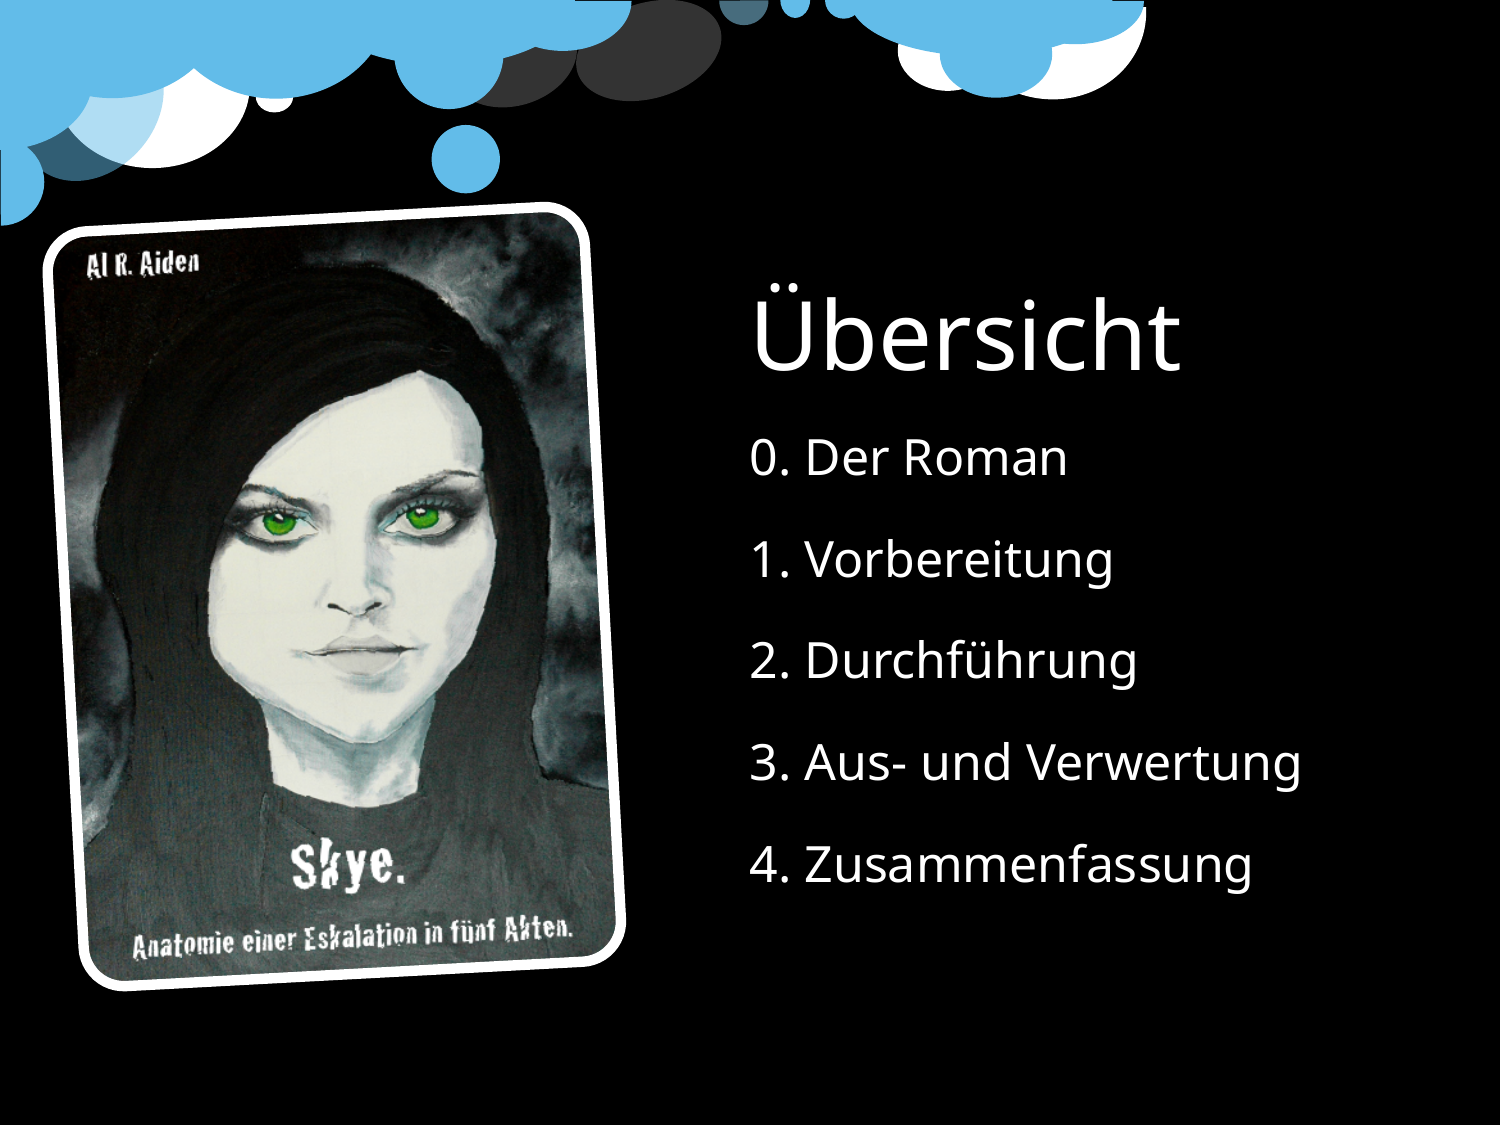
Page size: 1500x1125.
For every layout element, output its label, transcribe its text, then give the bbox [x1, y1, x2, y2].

list 0. Der Roman 1. Vorbereitung 2. Durchführung 3. Aus- und Verwertung 4. Zusammenfassung [734, 417, 1383, 1025]
title Übersicht [734, 162, 1383, 398]
picture [53, 213, 615, 980]
